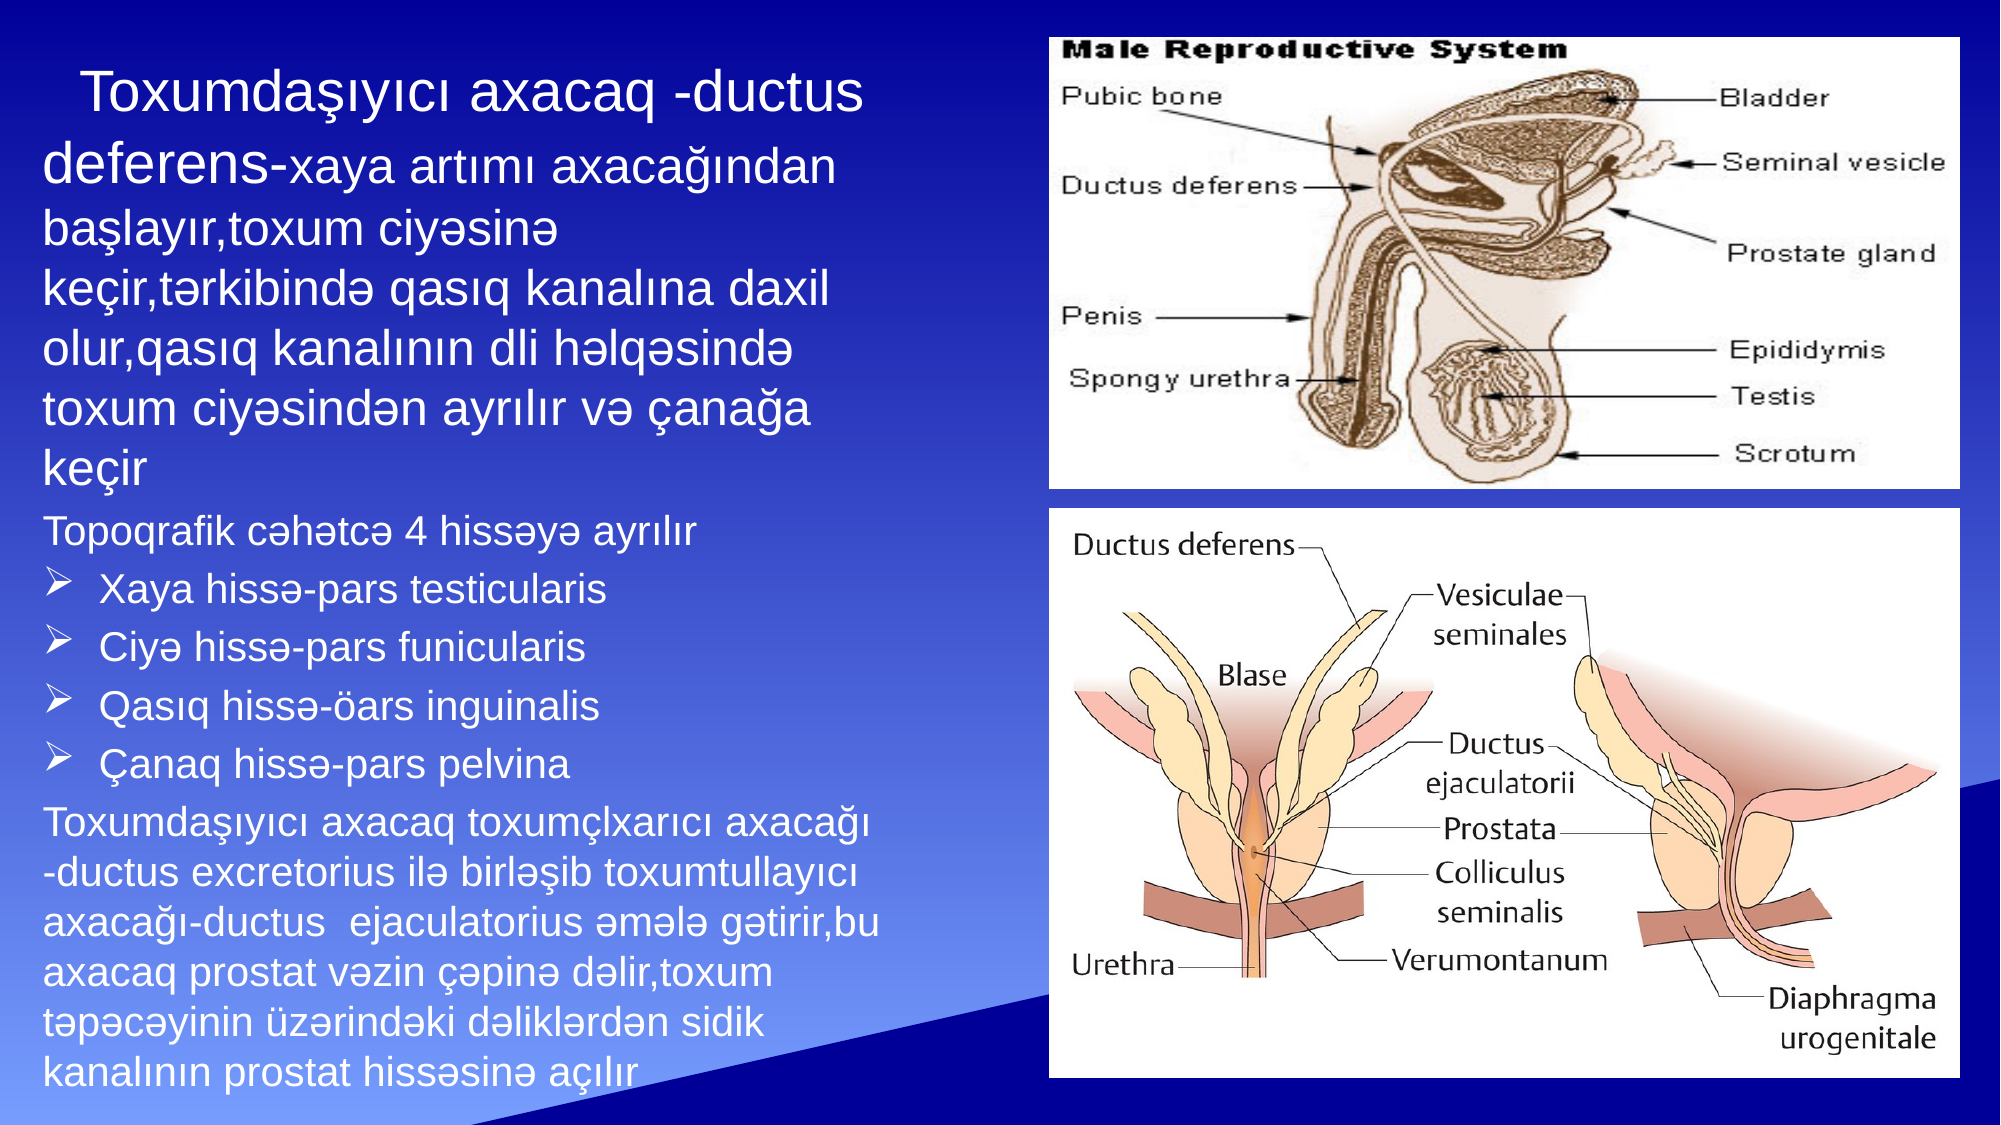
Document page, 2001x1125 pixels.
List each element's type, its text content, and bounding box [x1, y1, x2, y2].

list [1049, 37, 1960, 490]
picture [1049, 508, 1960, 1078]
list Toxumdaşıyıcı axacaq -ductus deferens-xaya artımı axacağından başlayır,toxum ciyəsinə keçir,tərkibində qasıq kanalına daxil olur,qasıq kanalının dli həlqəsində toxum ciyəsindən ayrılır və çanağa keçir Topoqrafik cəhətcə 4 hissəyə ayrılır Xaya hissə-pars testicularis Ciyə hissə-pars funicularis Qasıq hissə-öars inguinalis Çanaq hissə-pars pelvina Toxumdaşıyıcı axacaq toxumçlxarıcı axacağı -ductus excretorius ilə birləşib toxumtullayıcı axacağı-ductus ejaculatorius əmələ gətirir,bu axacaq prostat vəzin çəpinə dəlir,toxum təpəcəyinin üzərindəki dəliklərdən sidik kanalının prostat hissəsinə açılır [27, 37, 912, 1099]
